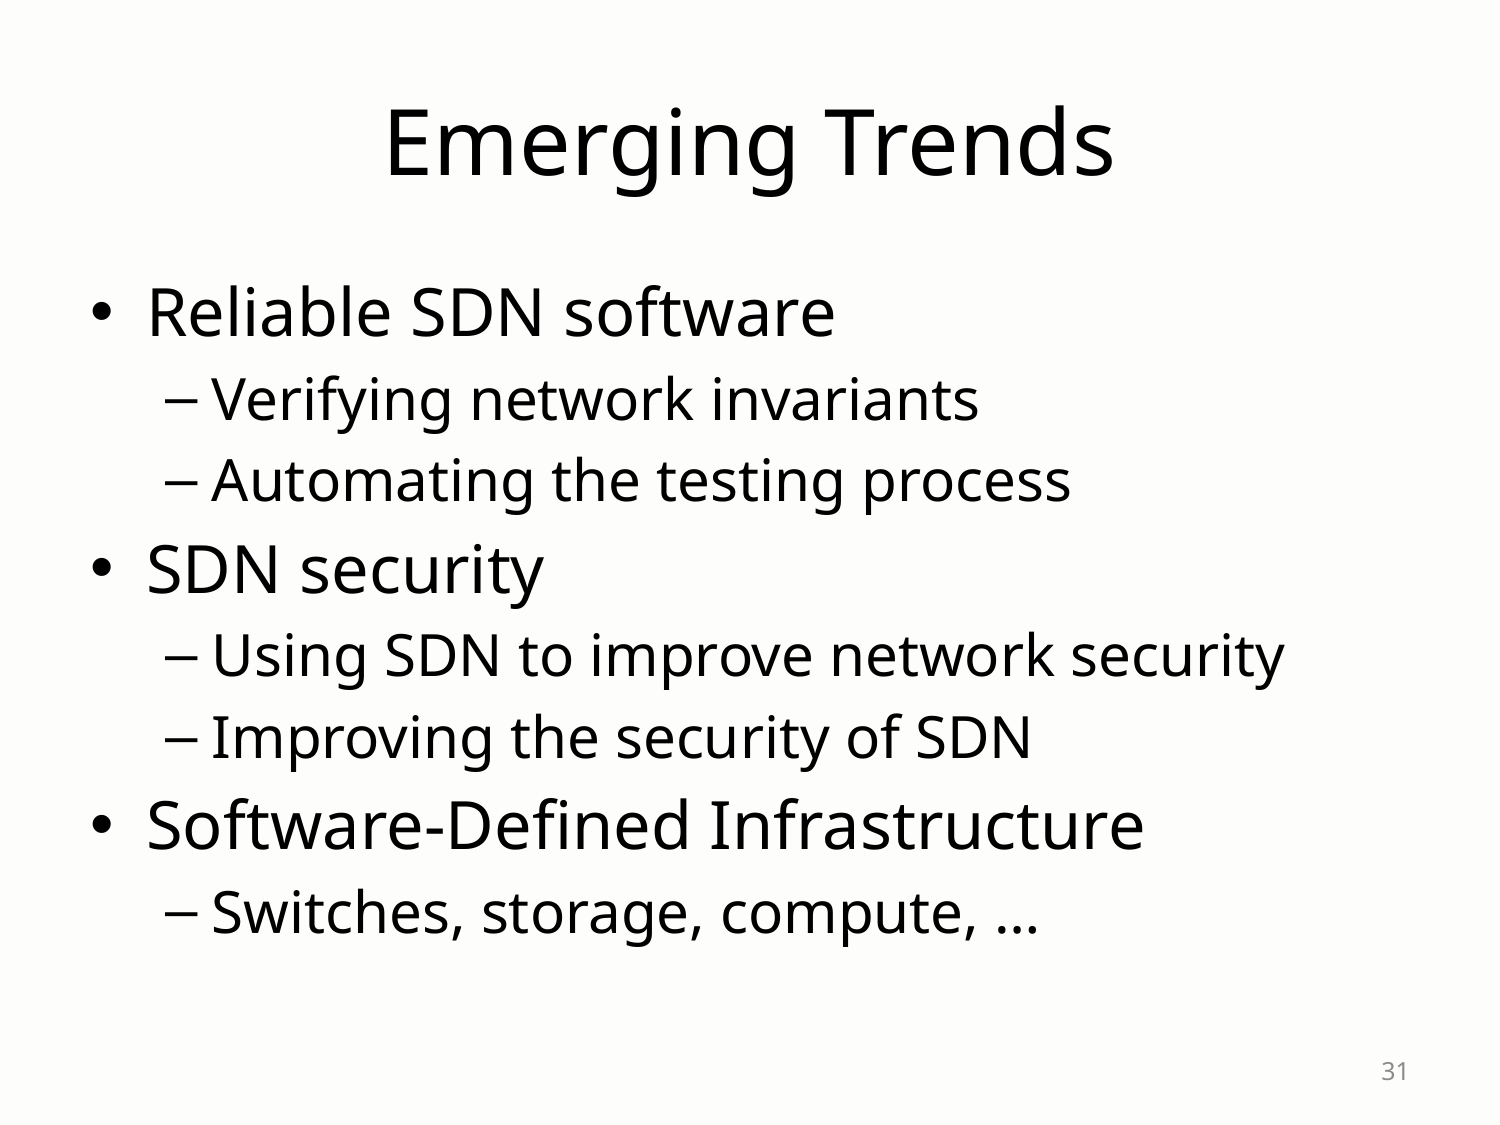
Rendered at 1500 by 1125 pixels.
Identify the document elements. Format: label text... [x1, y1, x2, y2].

title Emerging Trends [75, 45, 1425, 233]
list Reliable SDN software Verifying network invariants Automating the testing process SDN security Using SDN to improve network security Improving the security of SDN Software-Defined Infrastructure Switches, storage, compute, … [75, 262, 1425, 1005]
slide_number 31 [1074, 1042, 1425, 1103]
